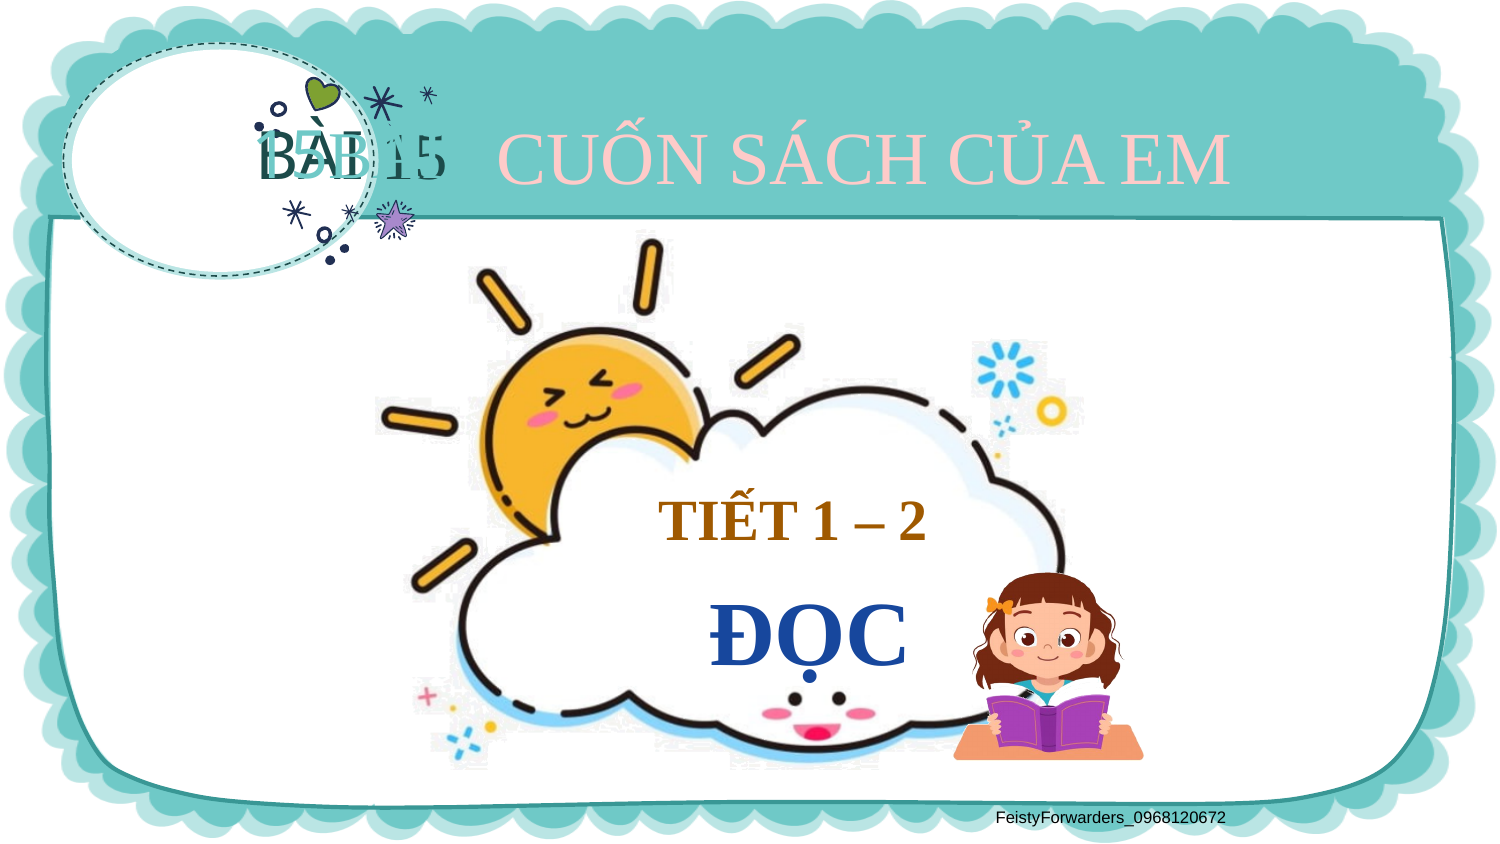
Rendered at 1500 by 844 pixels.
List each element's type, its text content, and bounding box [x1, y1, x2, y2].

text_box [374, 227, 1099, 773]
text_box [419, 86, 437, 103]
text_box CUỐN SÁCH CỦA EM [432, 101, 1308, 207]
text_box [311, 228, 348, 266]
text_box [341, 210, 359, 223]
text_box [236, 104, 506, 202]
text_box [363, 86, 395, 103]
text_box [284, 210, 312, 230]
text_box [300, 76, 342, 103]
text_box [373, 210, 417, 241]
picture [0, 0, 1500, 844]
